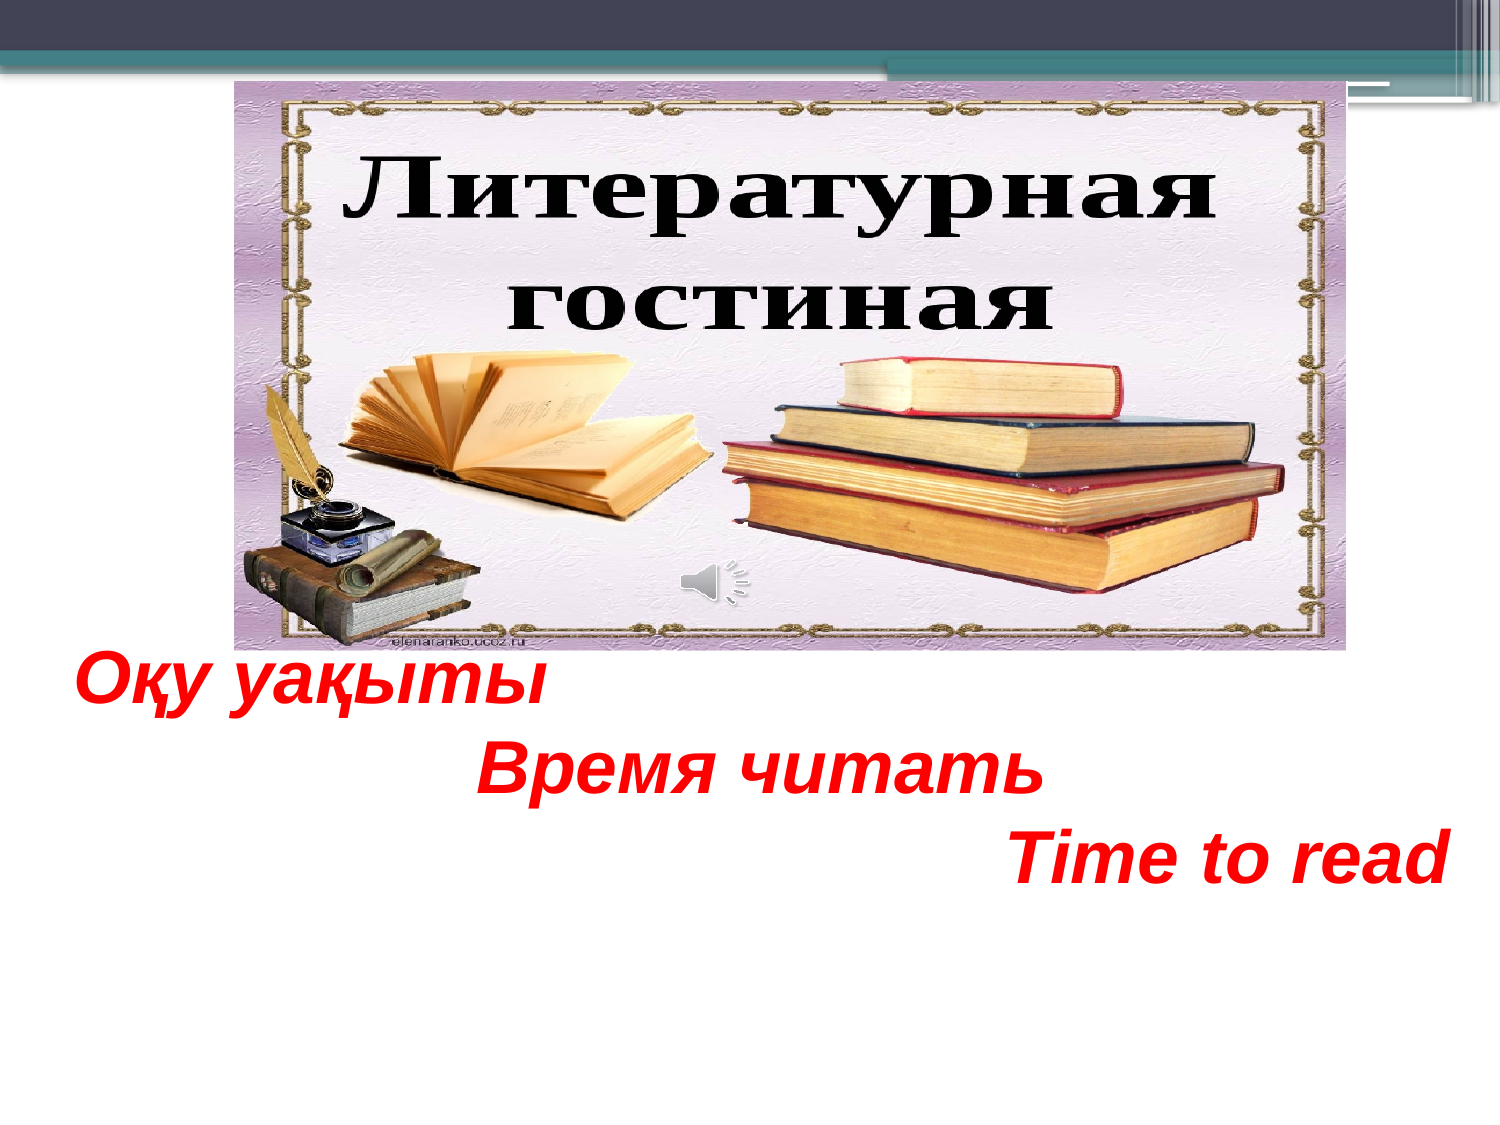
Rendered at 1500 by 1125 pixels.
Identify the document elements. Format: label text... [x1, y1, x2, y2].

text_box Оқу уақыты Время читать Тime to read [58, 621, 1465, 996]
picture [234, 81, 1348, 651]
